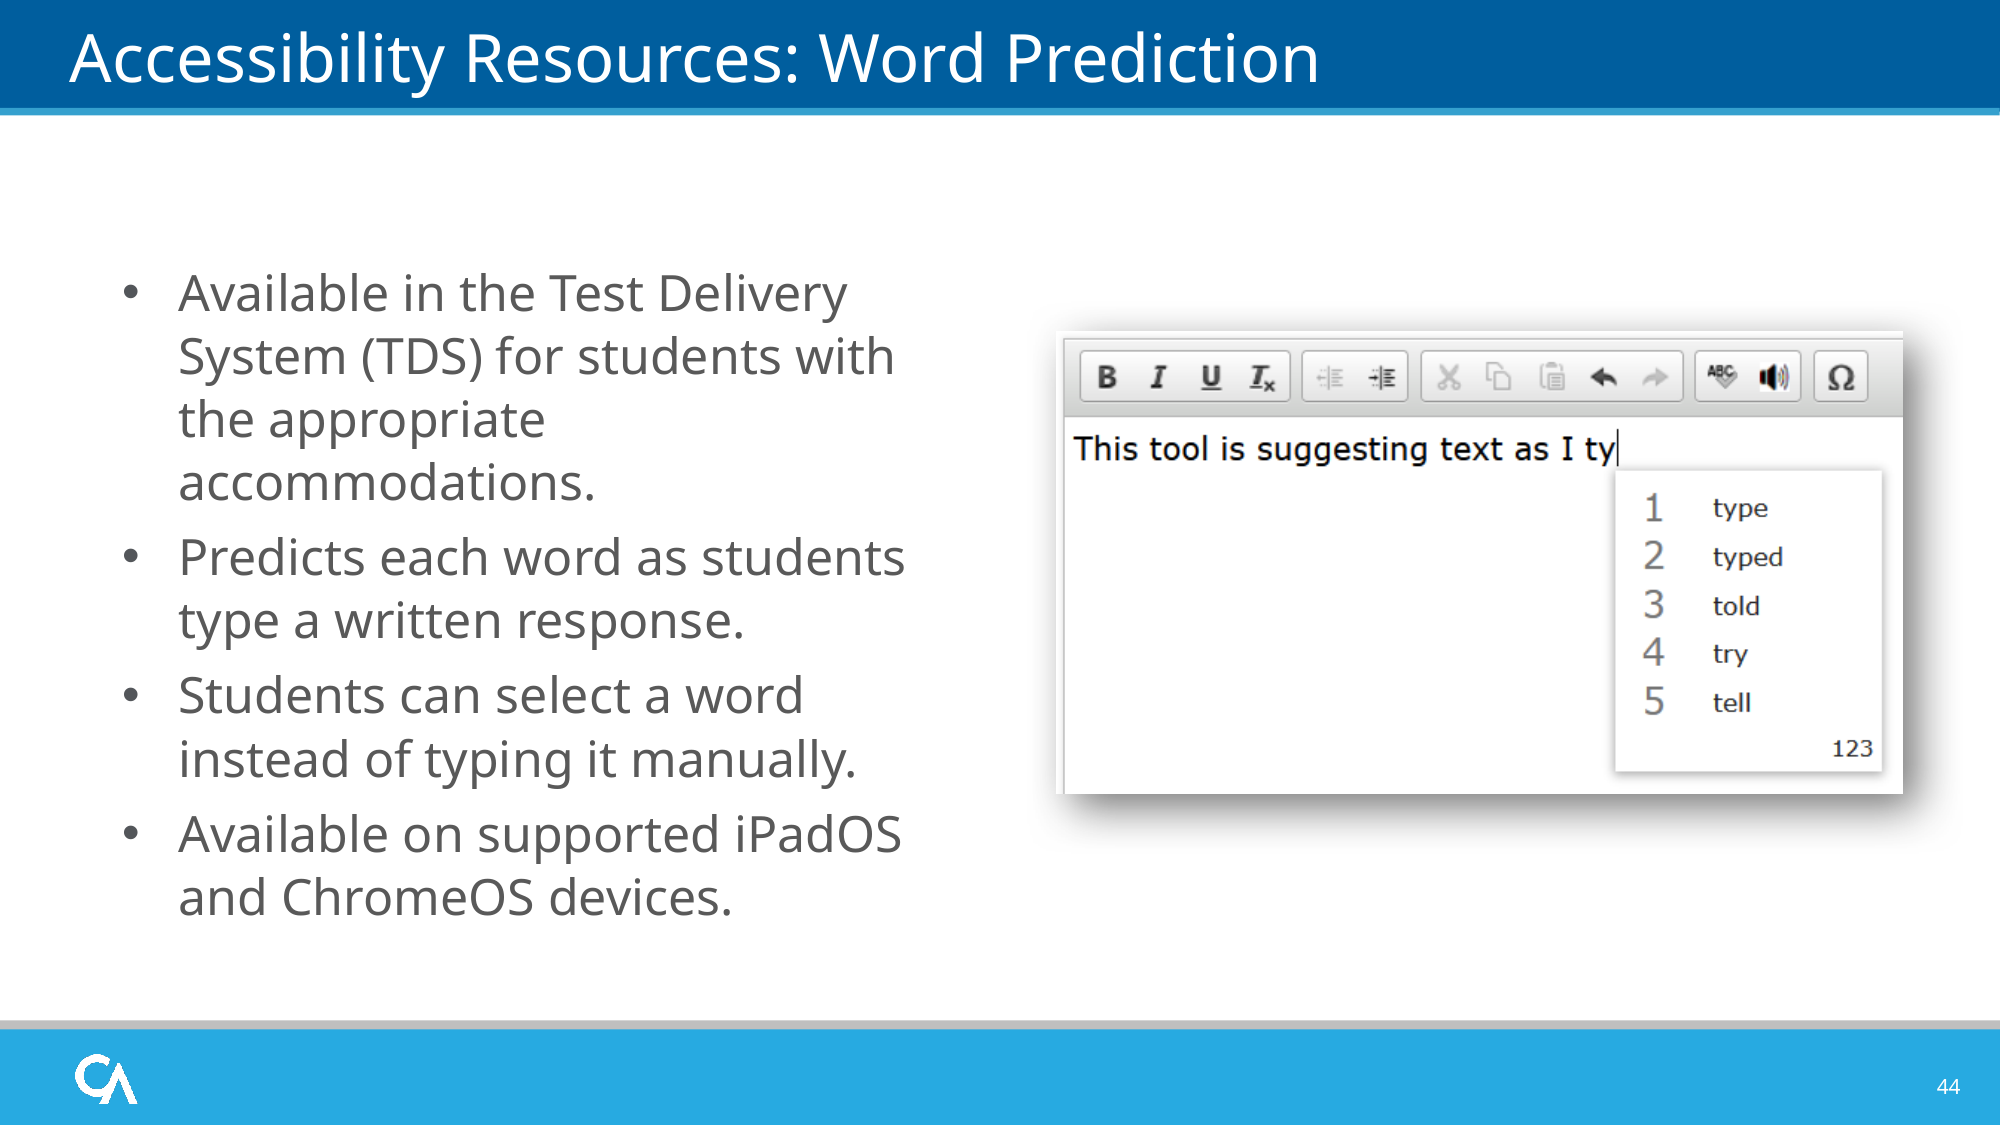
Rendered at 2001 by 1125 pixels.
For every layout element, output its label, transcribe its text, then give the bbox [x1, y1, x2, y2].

title Accessibility Resources: Word Prediction [69, 10, 1878, 96]
picture [75, 1054, 138, 1104]
text_box Available in the Test Delivery System (TDS) for students with the appropriate accommodations. Predicts each word as students type a written response. Students can select a word instead of typing it manually. Available on supported iPadOS and ChromeOS devices. [69, 250, 969, 933]
slide_number 44 [1859, 1065, 1976, 1111]
picture [1056, 331, 1903, 794]
